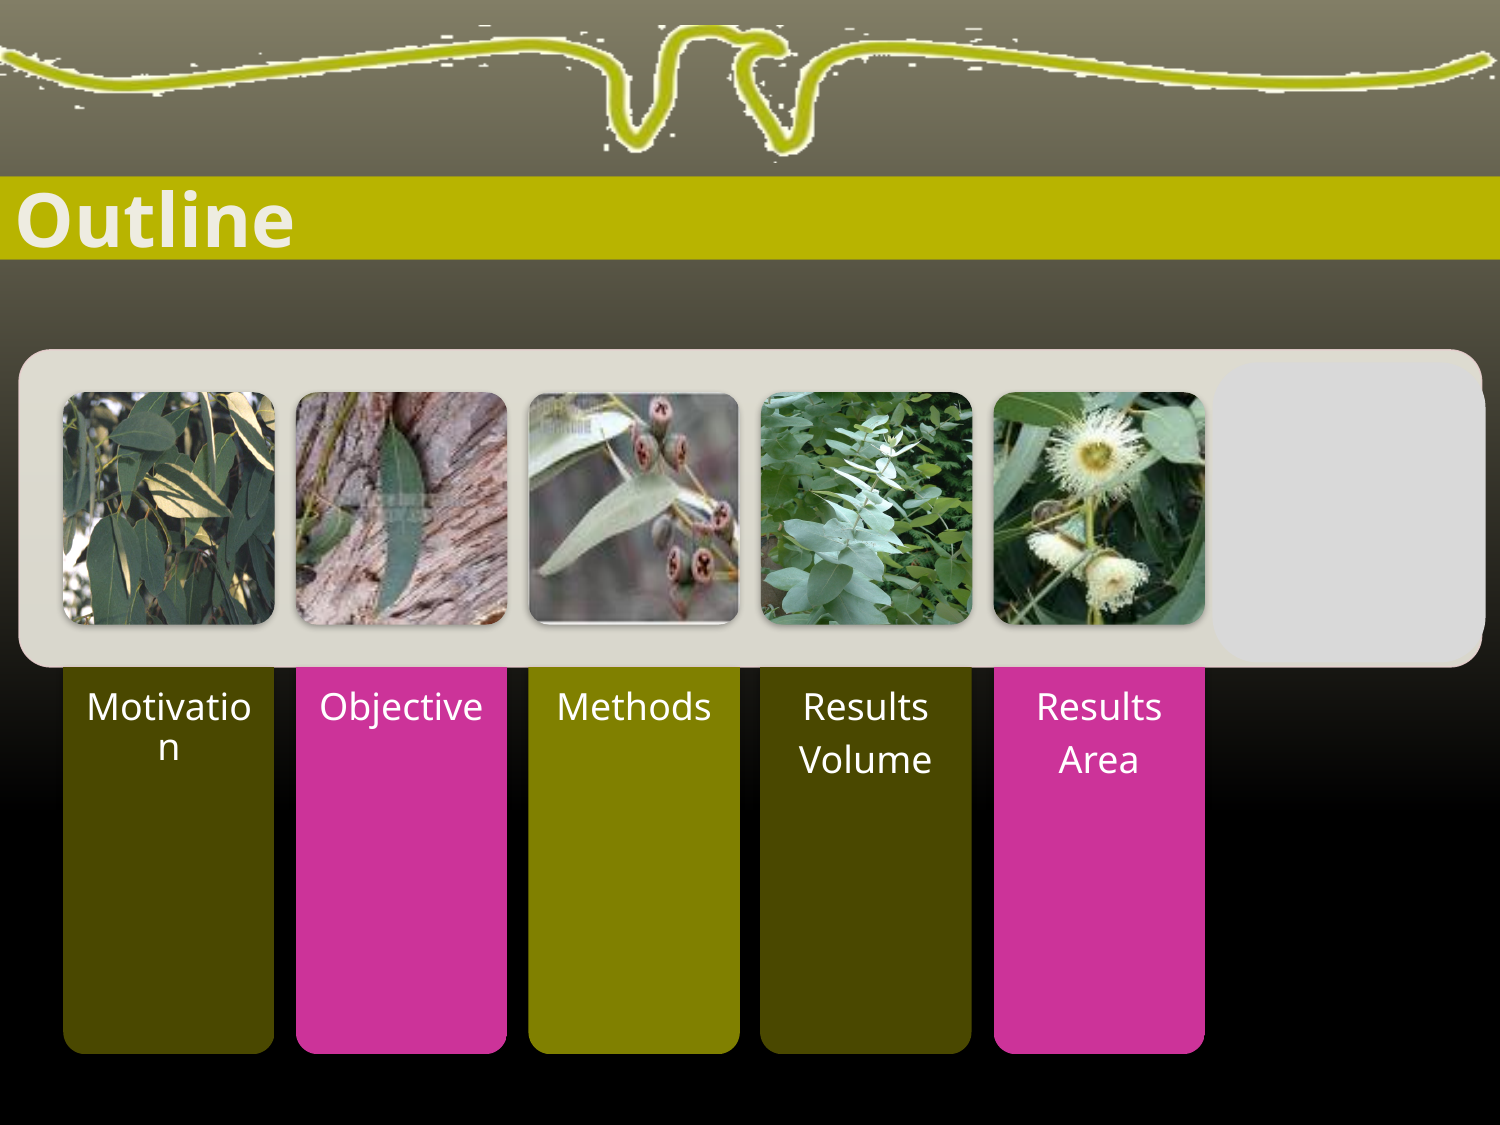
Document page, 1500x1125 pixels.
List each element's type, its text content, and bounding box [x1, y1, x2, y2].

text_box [18, 349, 1482, 1055]
picture [0, 25, 1500, 163]
text_box Outline [0, 175, 1500, 261]
